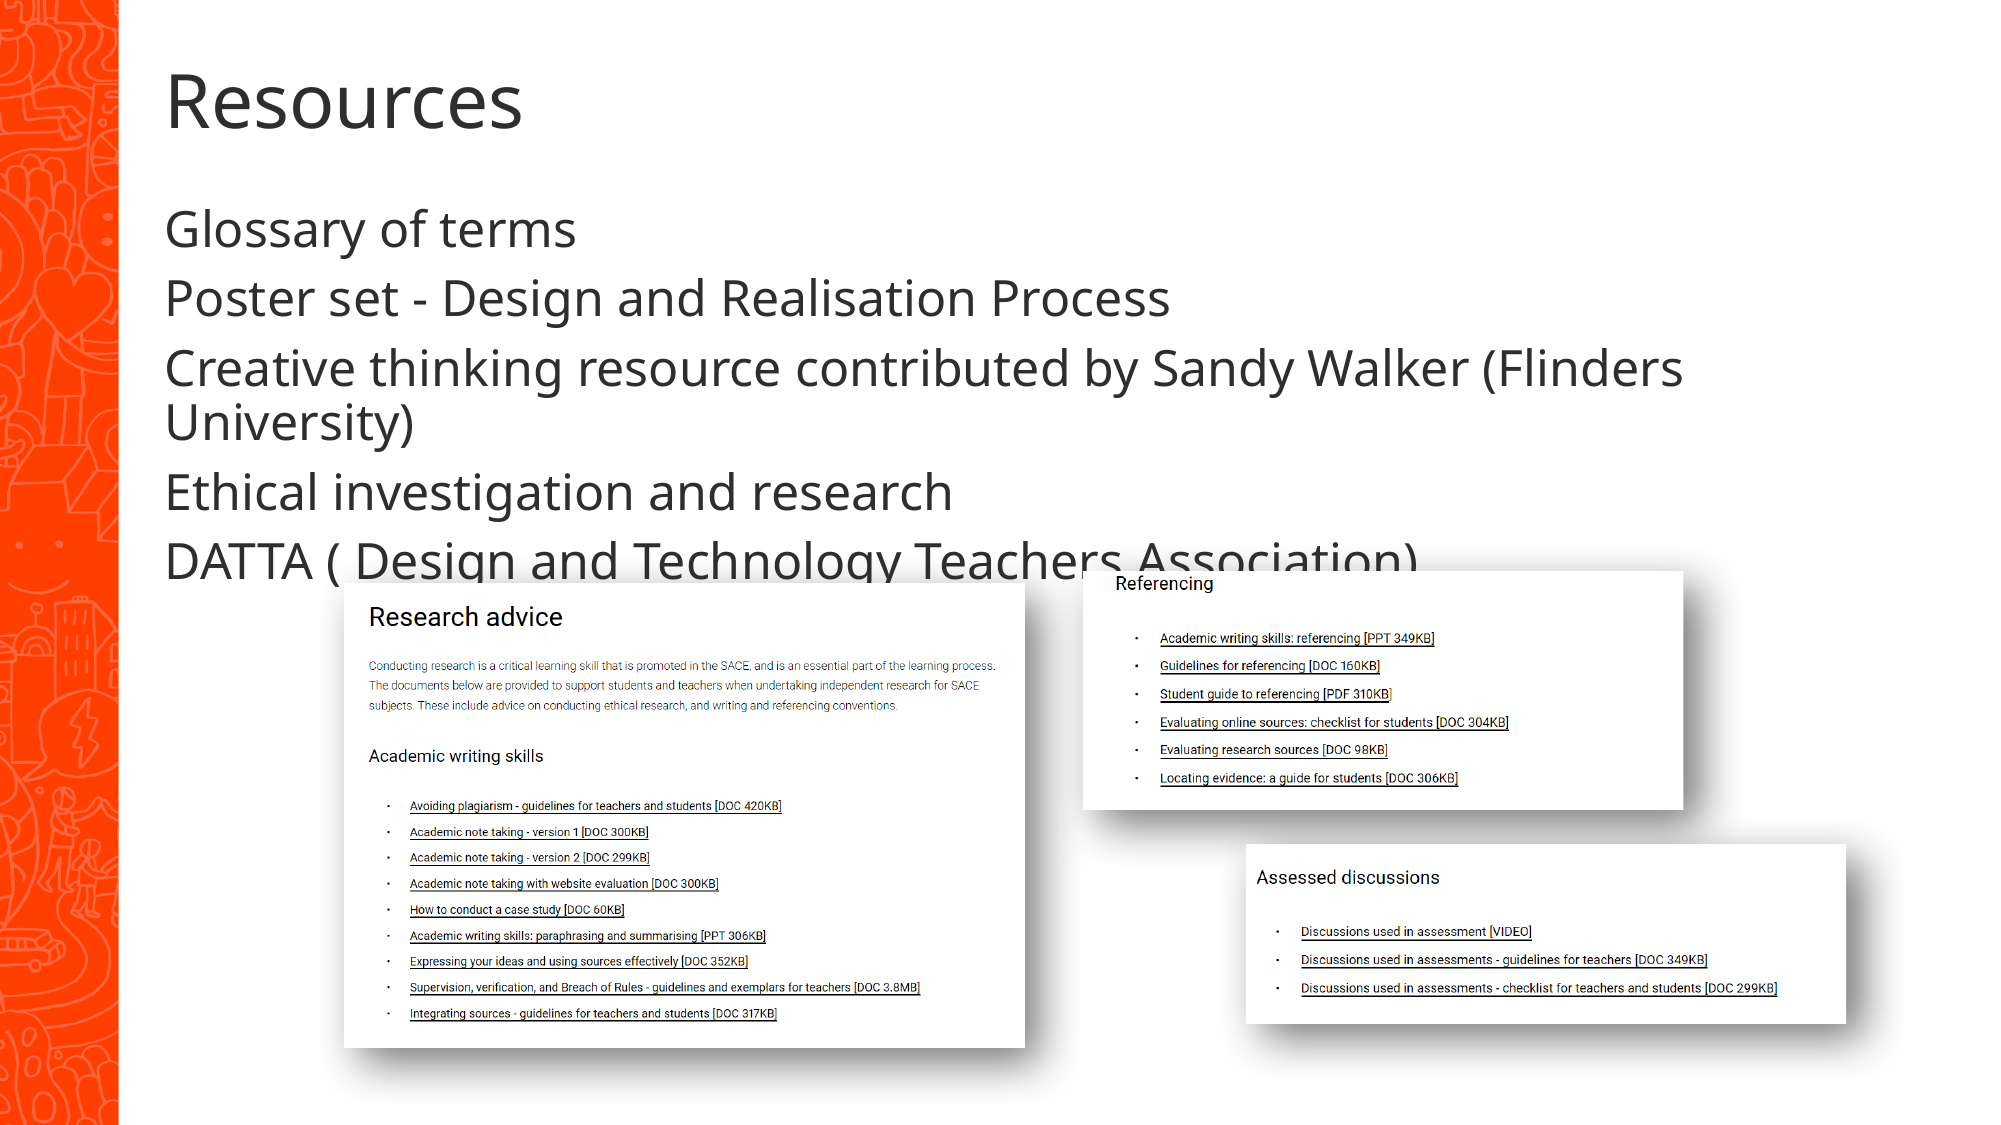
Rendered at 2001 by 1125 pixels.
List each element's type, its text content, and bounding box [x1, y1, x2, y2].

title Resources [149, 33, 1900, 175]
list Glossary of terms Poster set - Design and Realisation Process Creative thinking resource contributed by Sandy Walker (Flinders University) Ethical investigation and research DATTA ( Design and Technology Teachers Association) [149, 196, 1900, 1000]
picture [0, 0, 2001, 1125]
